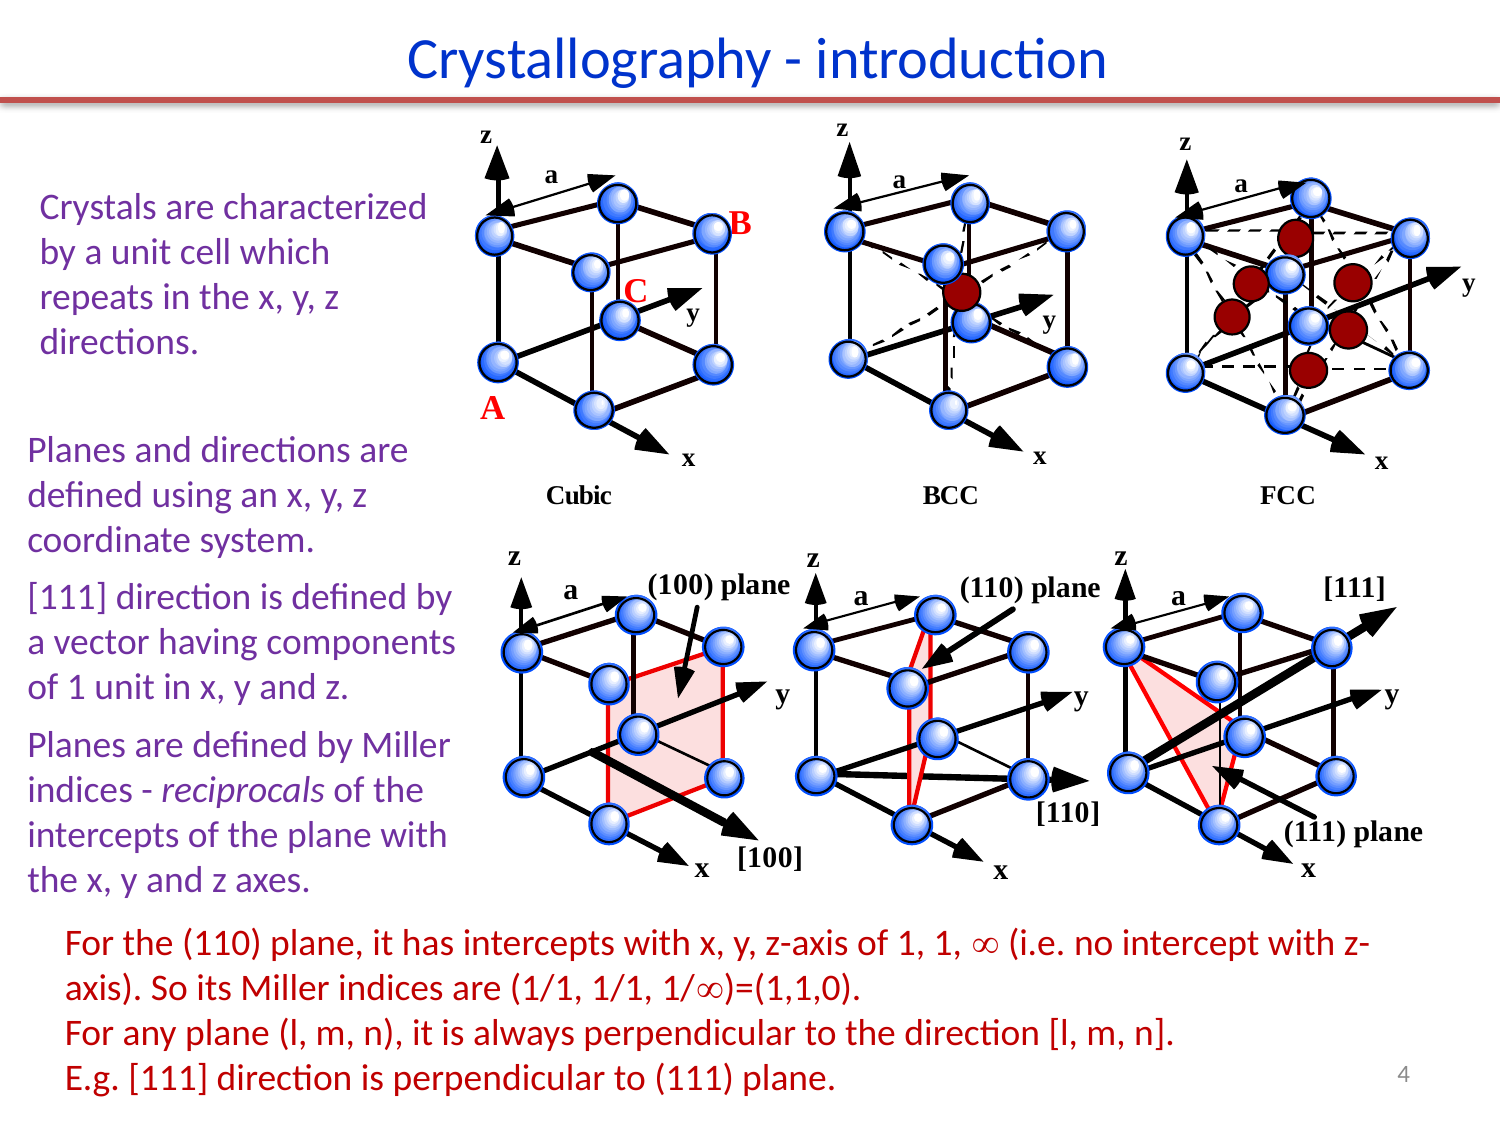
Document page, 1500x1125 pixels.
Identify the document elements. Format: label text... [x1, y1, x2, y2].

text_box For the (110) plane, it has intercepts with x, y, z-axis of 1, 1,  (i.e. no intercept with z-axis). So its Miller indices are (1/1, 1/1, 1/)=(1,1,0). For any plane (l, m, n), it is always perpendicular to the direction [l, m, n]. E.g. [111] direction is perpendicular to (111) plane. [50, 910, 1438, 1106]
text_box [499, 537, 1433, 891]
text_box Planes and directions are defined using an x, y, z coordinate system. [111] direction is defined by a vector having components of 1 unit in x, y and z. Planes are defined by Miller indices - reciprocals of the intercepts of the plane with the x, y and z axes. [12, 417, 488, 908]
slide_number 4 [1074, 1042, 1425, 1103]
text_box Crystallography - introduction [392, 12, 1124, 95]
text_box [474, 112, 1483, 511]
text_box Crystals are characterized by a unit cell which repeats in the x, y, z directions. [24, 174, 463, 370]
